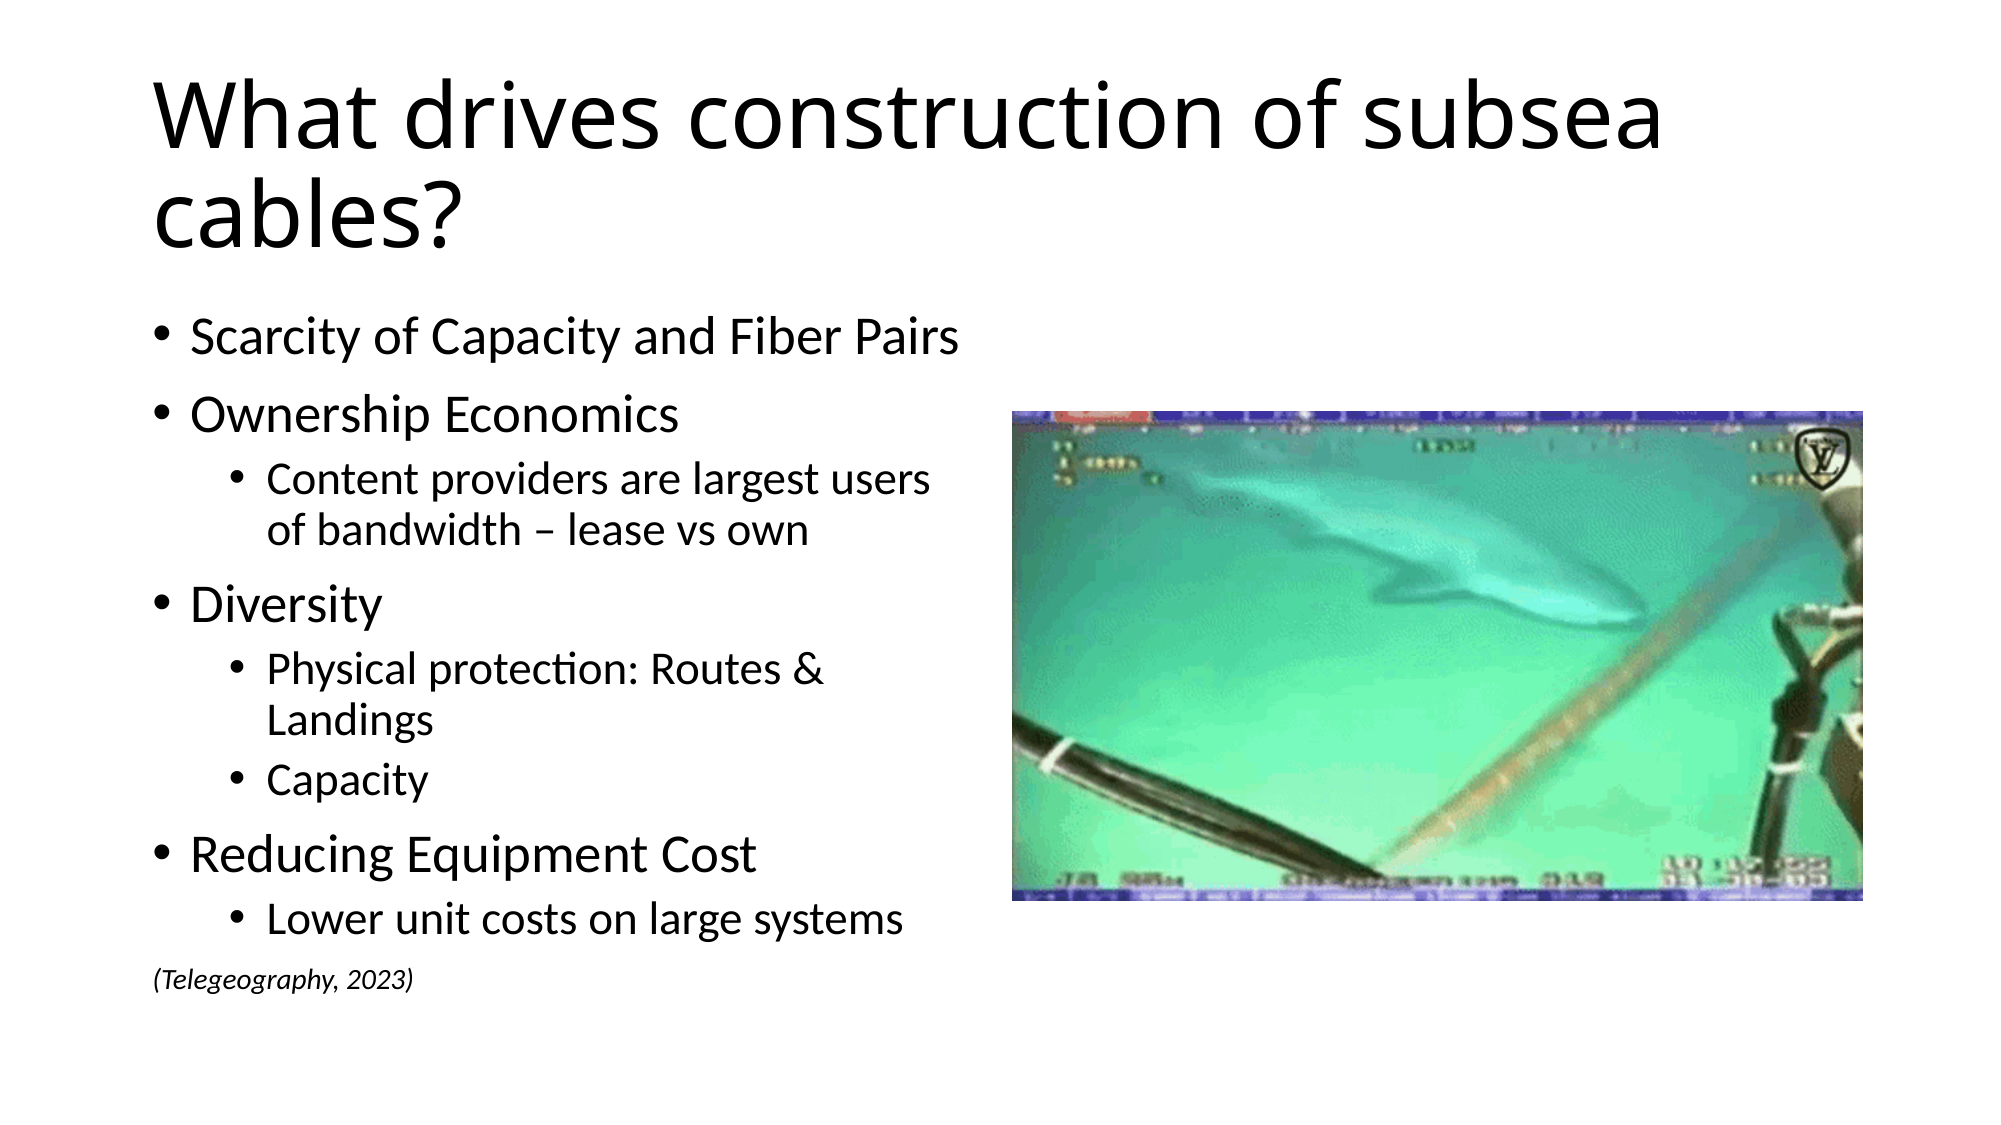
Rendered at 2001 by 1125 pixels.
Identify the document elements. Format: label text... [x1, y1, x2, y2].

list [1012, 411, 1863, 901]
title What drives construction of subsea cables? [137, 59, 1863, 278]
list Scarcity of Capacity and Fiber Pairs Ownership Economics Content providers are largest users of bandwidth – lease vs own Diversity Physical protection: Routes & Landings Capacity Reducing Equipment Cost Lower unit costs on large systems (Telegeography, 2023) [137, 299, 988, 1014]
